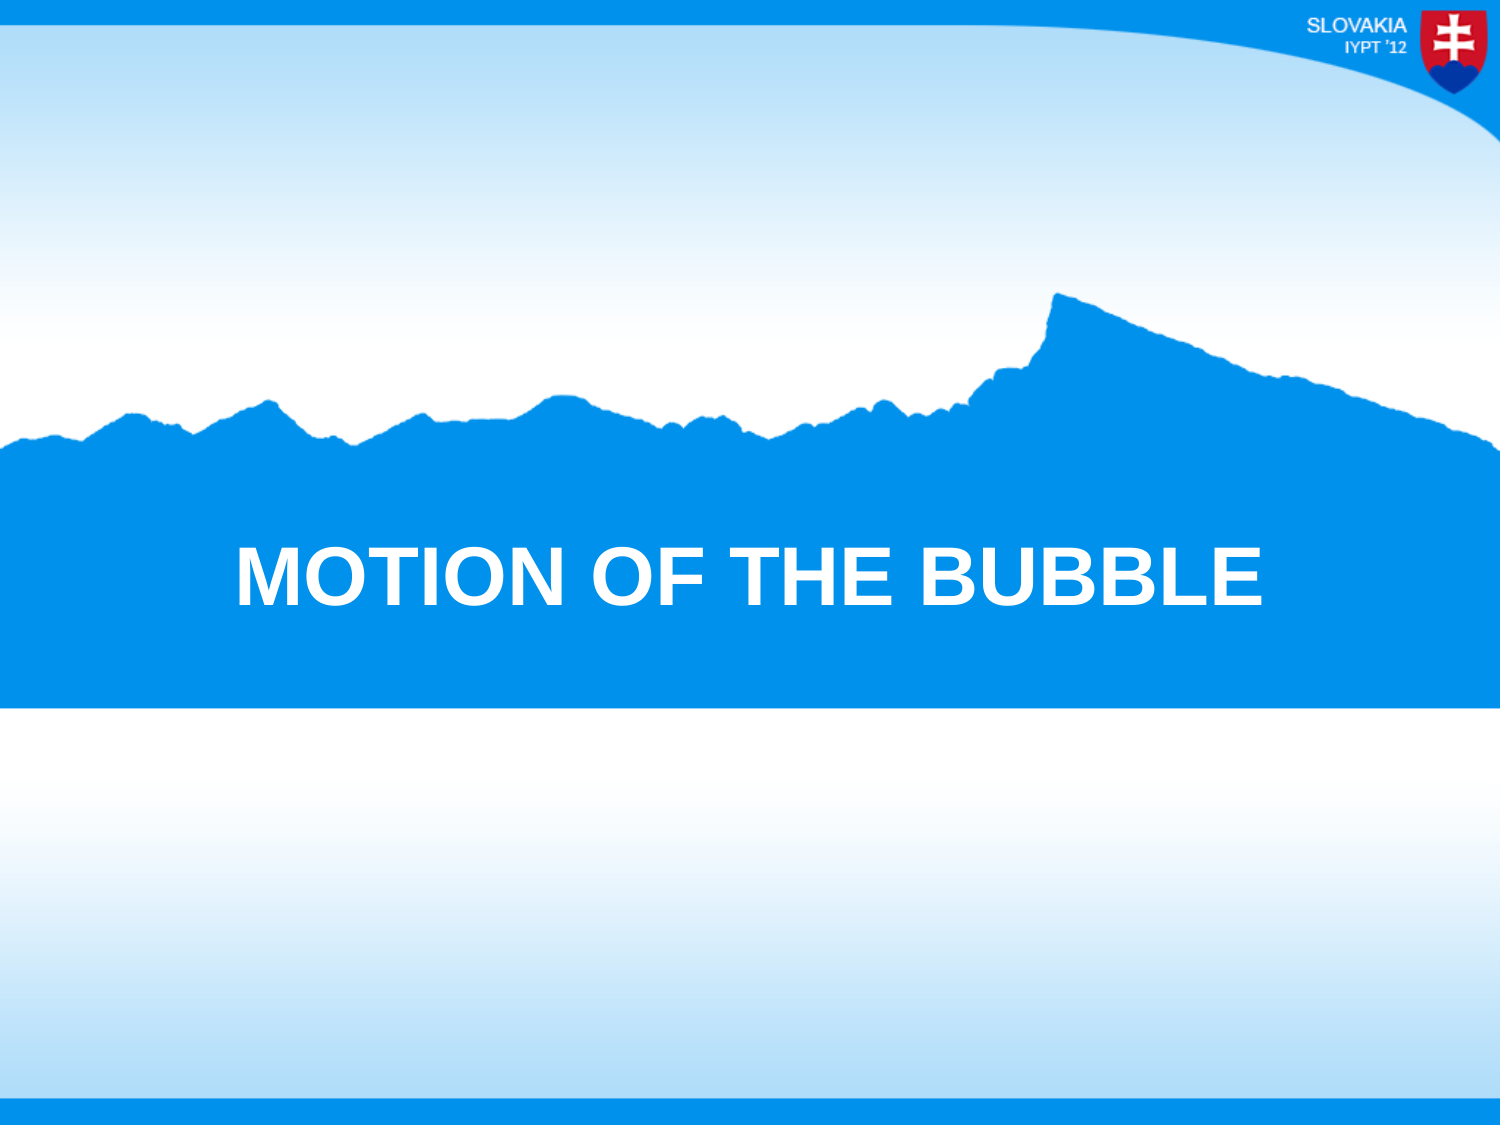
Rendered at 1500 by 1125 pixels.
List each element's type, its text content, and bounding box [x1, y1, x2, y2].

picture [0, 0, 1500, 460]
title Motion of the bubble [0, 460, 1500, 684]
picture [0, 684, 1500, 1125]
